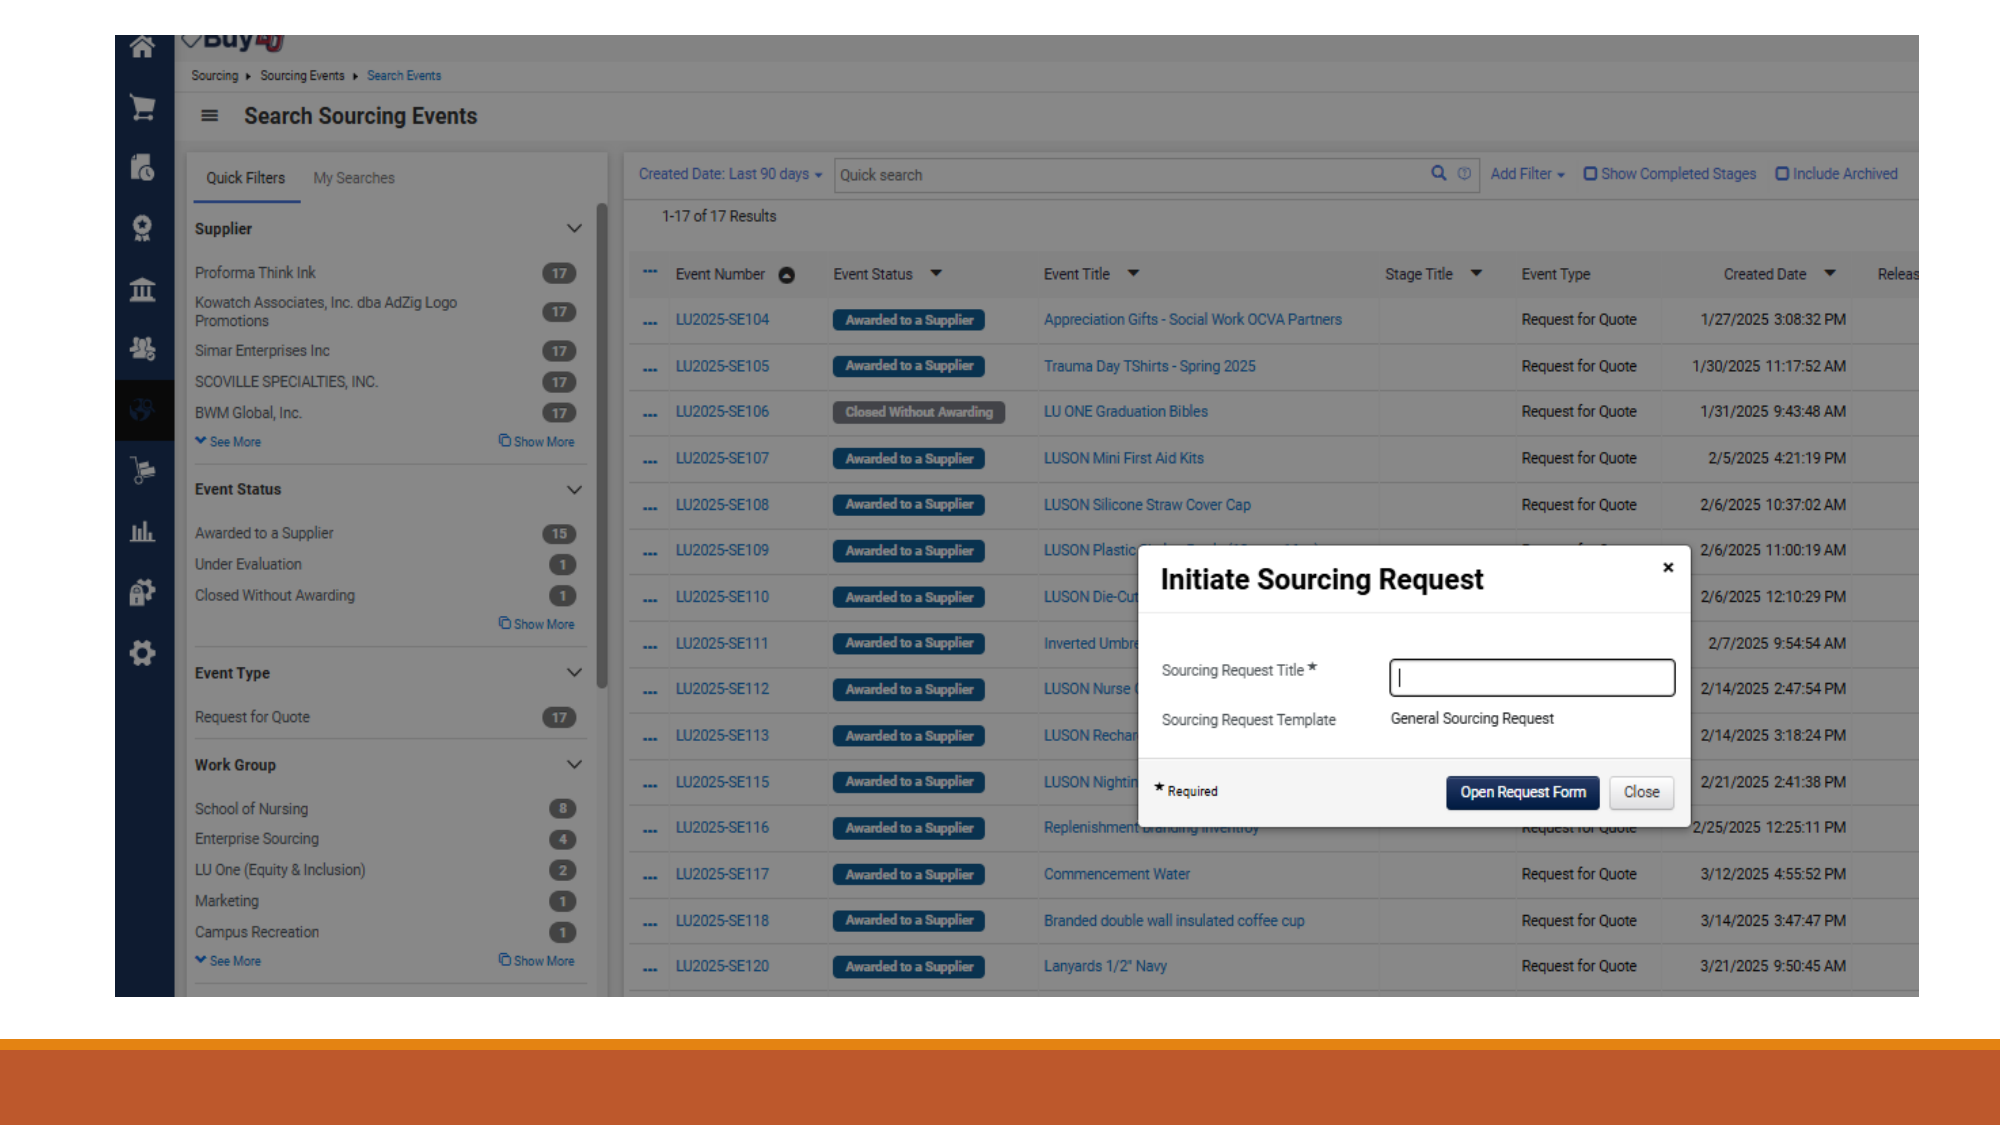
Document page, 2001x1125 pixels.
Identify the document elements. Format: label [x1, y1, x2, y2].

list [115, 35, 1920, 998]
